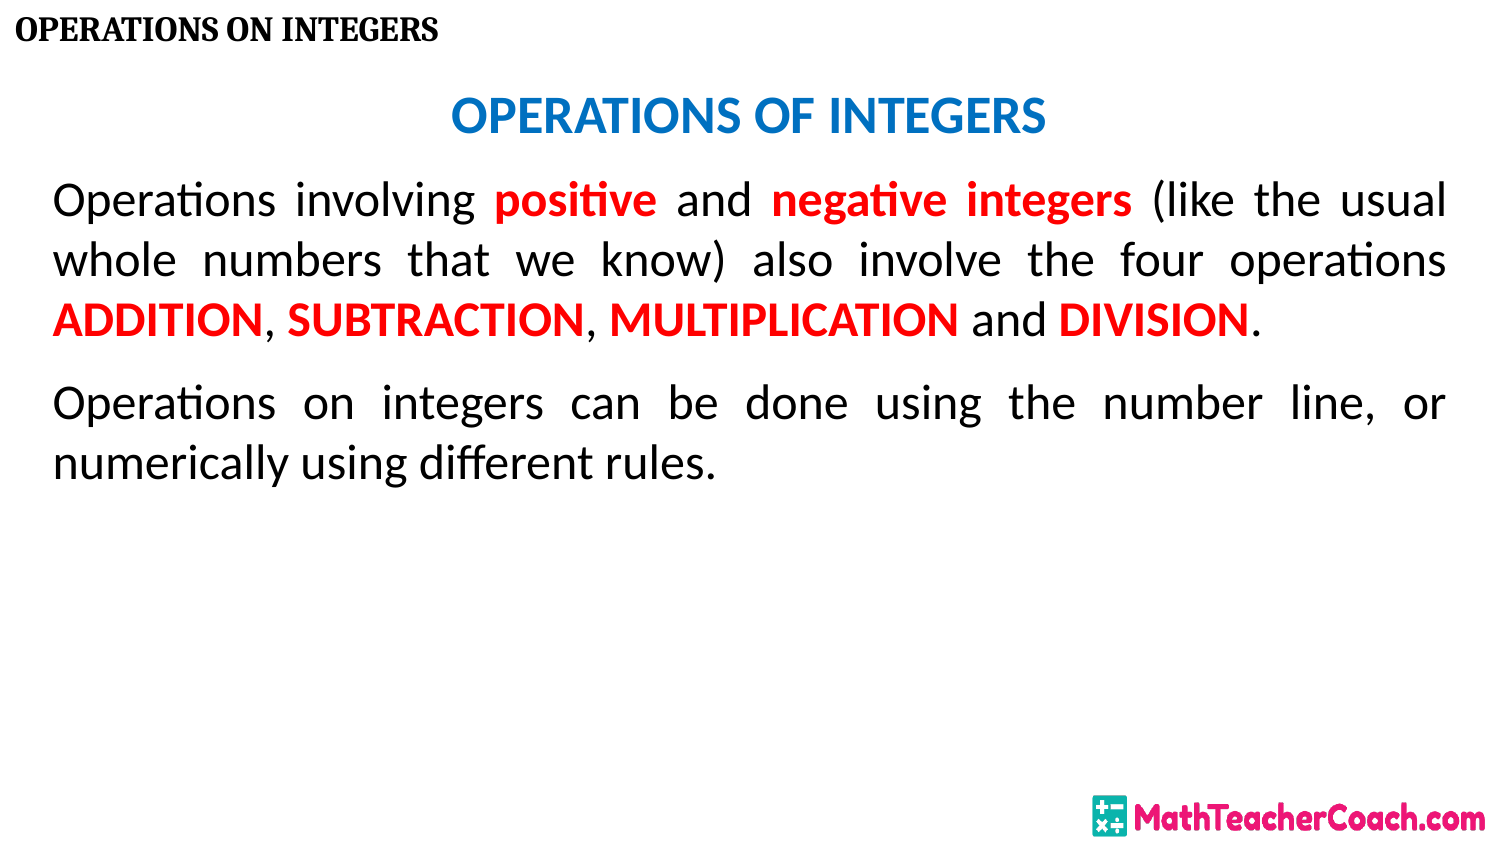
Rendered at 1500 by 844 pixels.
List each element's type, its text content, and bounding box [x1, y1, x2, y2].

title OPERATIONS ON INTEGERS [0, 0, 1350, 57]
list OPERATIONS OF INTEGERS Operations involving positive and negative integers (like the usual whole numbers that we know) also involve the four operations ADDITION, SUBTRACTION, MULTIPLICATION and DIVISION. Operations on integers can be done using the number line, or numerically using different rules. [37, 71, 1463, 785]
picture [1087, 789, 1488, 841]
